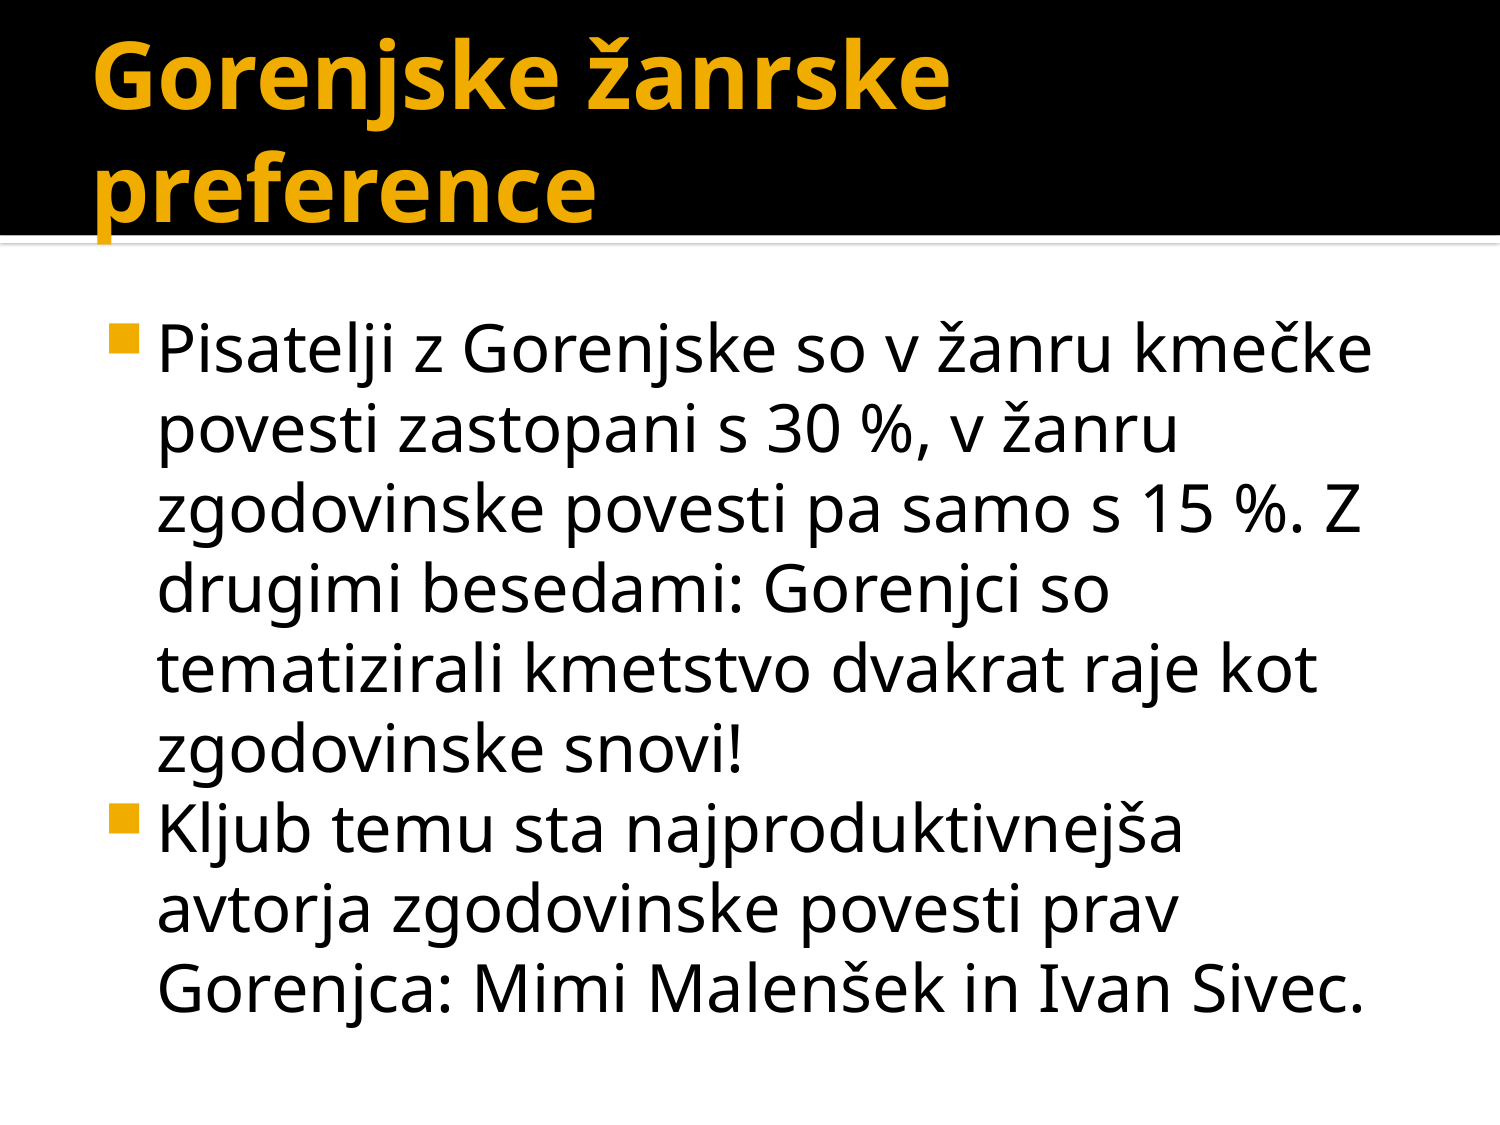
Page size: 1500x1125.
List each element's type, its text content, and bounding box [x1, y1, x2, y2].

list Pisatelji z Gorenjske so v žanru kmečke povesti zastopani s 30 %, v žanru zgodovinske povesti pa samo s 15 %. Z drugimi besedami: Gorenjci so tematizirali kmetstvo dvakrat raje kot zgodovinske snovi! Kljub temu sta najproduktivnejša avtorja zgodovinske povesti prav Gorenjca: Mimi Malenšek in Ivan Sivec. [75, 291, 1425, 1050]
title Gorenjske žanrske preference [75, 25, 1425, 231]
